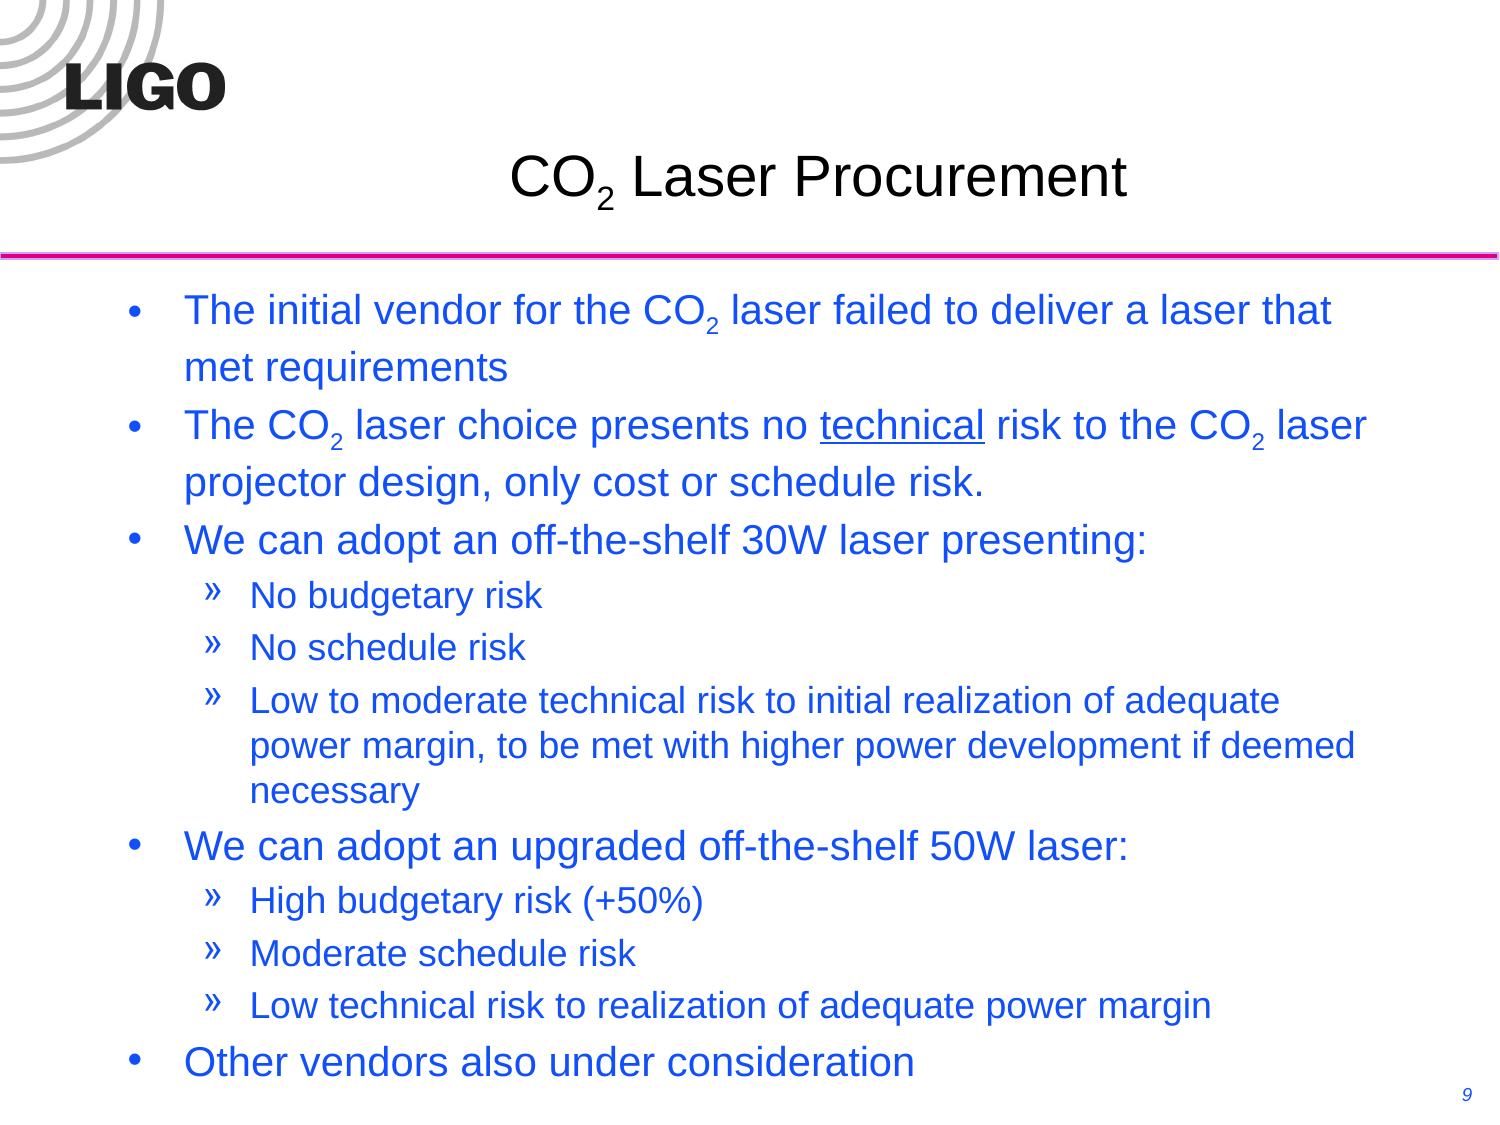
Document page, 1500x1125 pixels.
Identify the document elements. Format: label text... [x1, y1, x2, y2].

list The initial vendor for the CO2 laser failed to deliver a laser that met requirements The CO2 laser choice presents no technical risk to the CO2 laser projector design, only cost or schedule risk. We can adopt an off-the-shelf 30W laser presenting: No budgetary risk No schedule risk Low to moderate technical risk to initial realization of adequate power margin, to be met with higher power development if deemed necessary We can adopt an upgraded off-the-shelf 50W laser: High budgetary risk (+50%) Moderate schedule risk Low technical risk to realization of adequate power margin Other vendors also under consideration [112, 274, 1388, 1001]
text_box [624, 1049, 925, 1125]
picture [0, 0, 225, 164]
title CO2 Laser Procurement [224, 37, 1413, 226]
footer LIGO-G1100460-v4 [512, 1024, 988, 1101]
slide_number 9 [1174, 1037, 1488, 1113]
